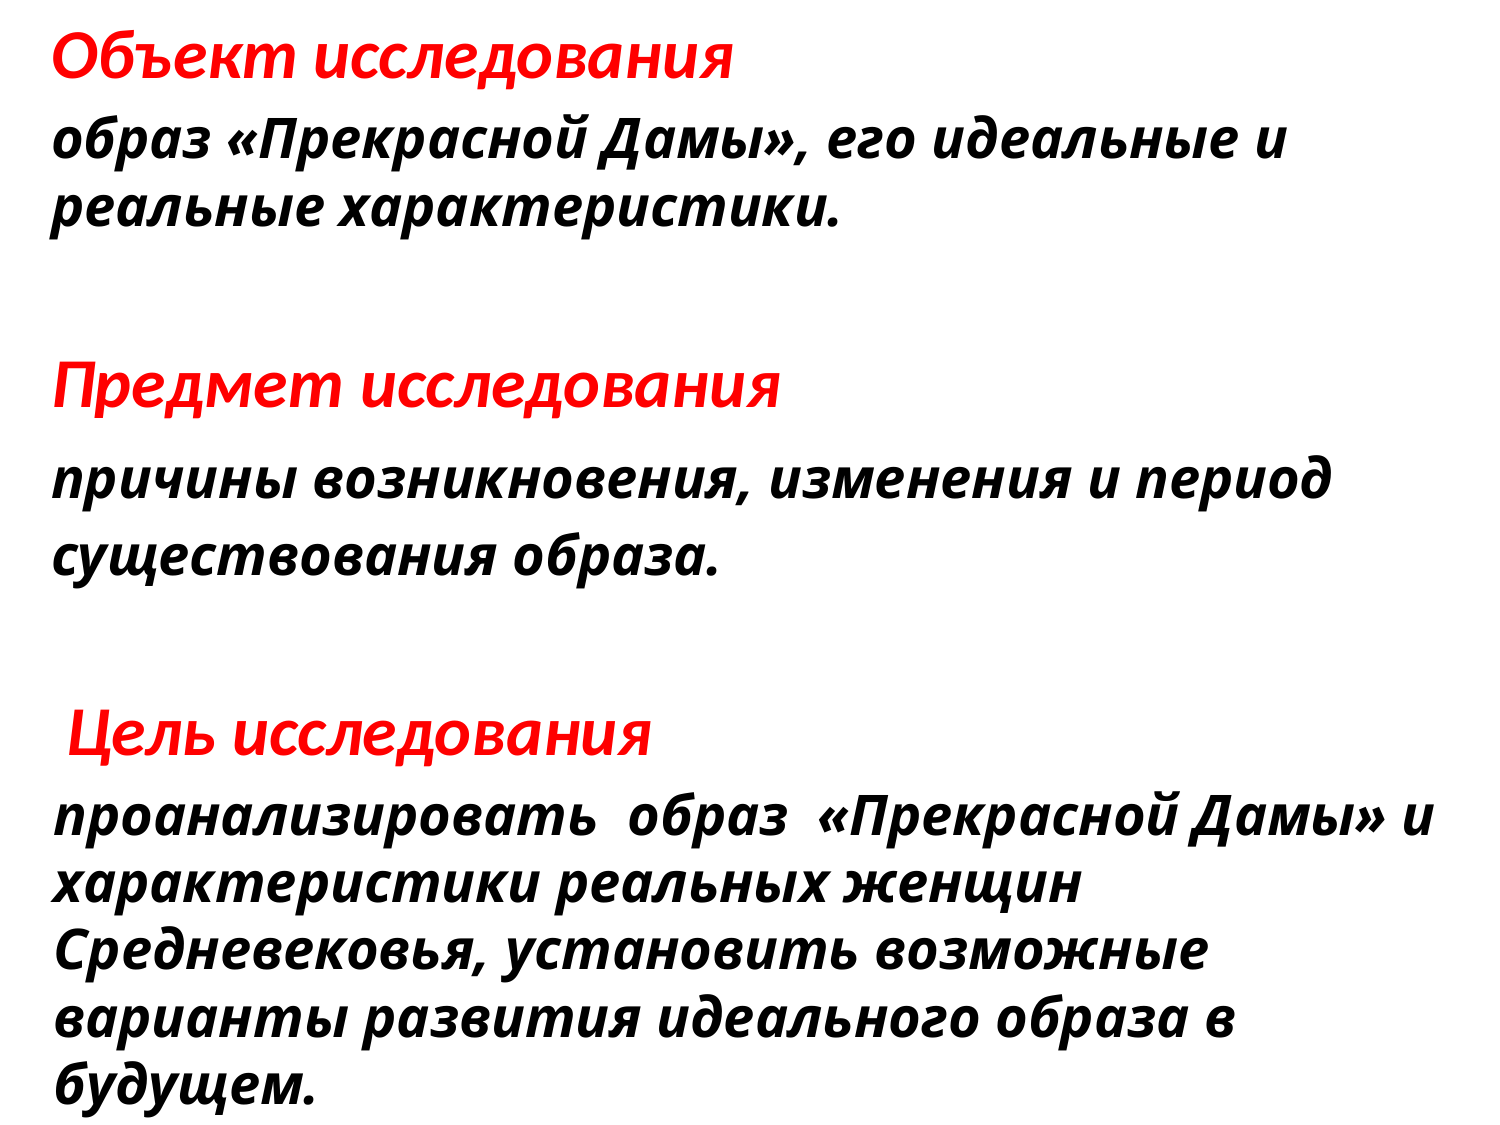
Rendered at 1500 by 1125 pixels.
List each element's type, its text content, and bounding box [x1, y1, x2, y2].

list Объект исследования образ «Прекрасной Дамы», его идеальные и реальные характеристики. Предмет исследования причины возникновения, изменения и период существования образа. Цель исследования проанализировать образ «Прекрасной Дамы» и характеристики реальных женщин Средневековья, установить возможные варианты развития идеального образа в будущем. [0, 0, 1500, 1125]
